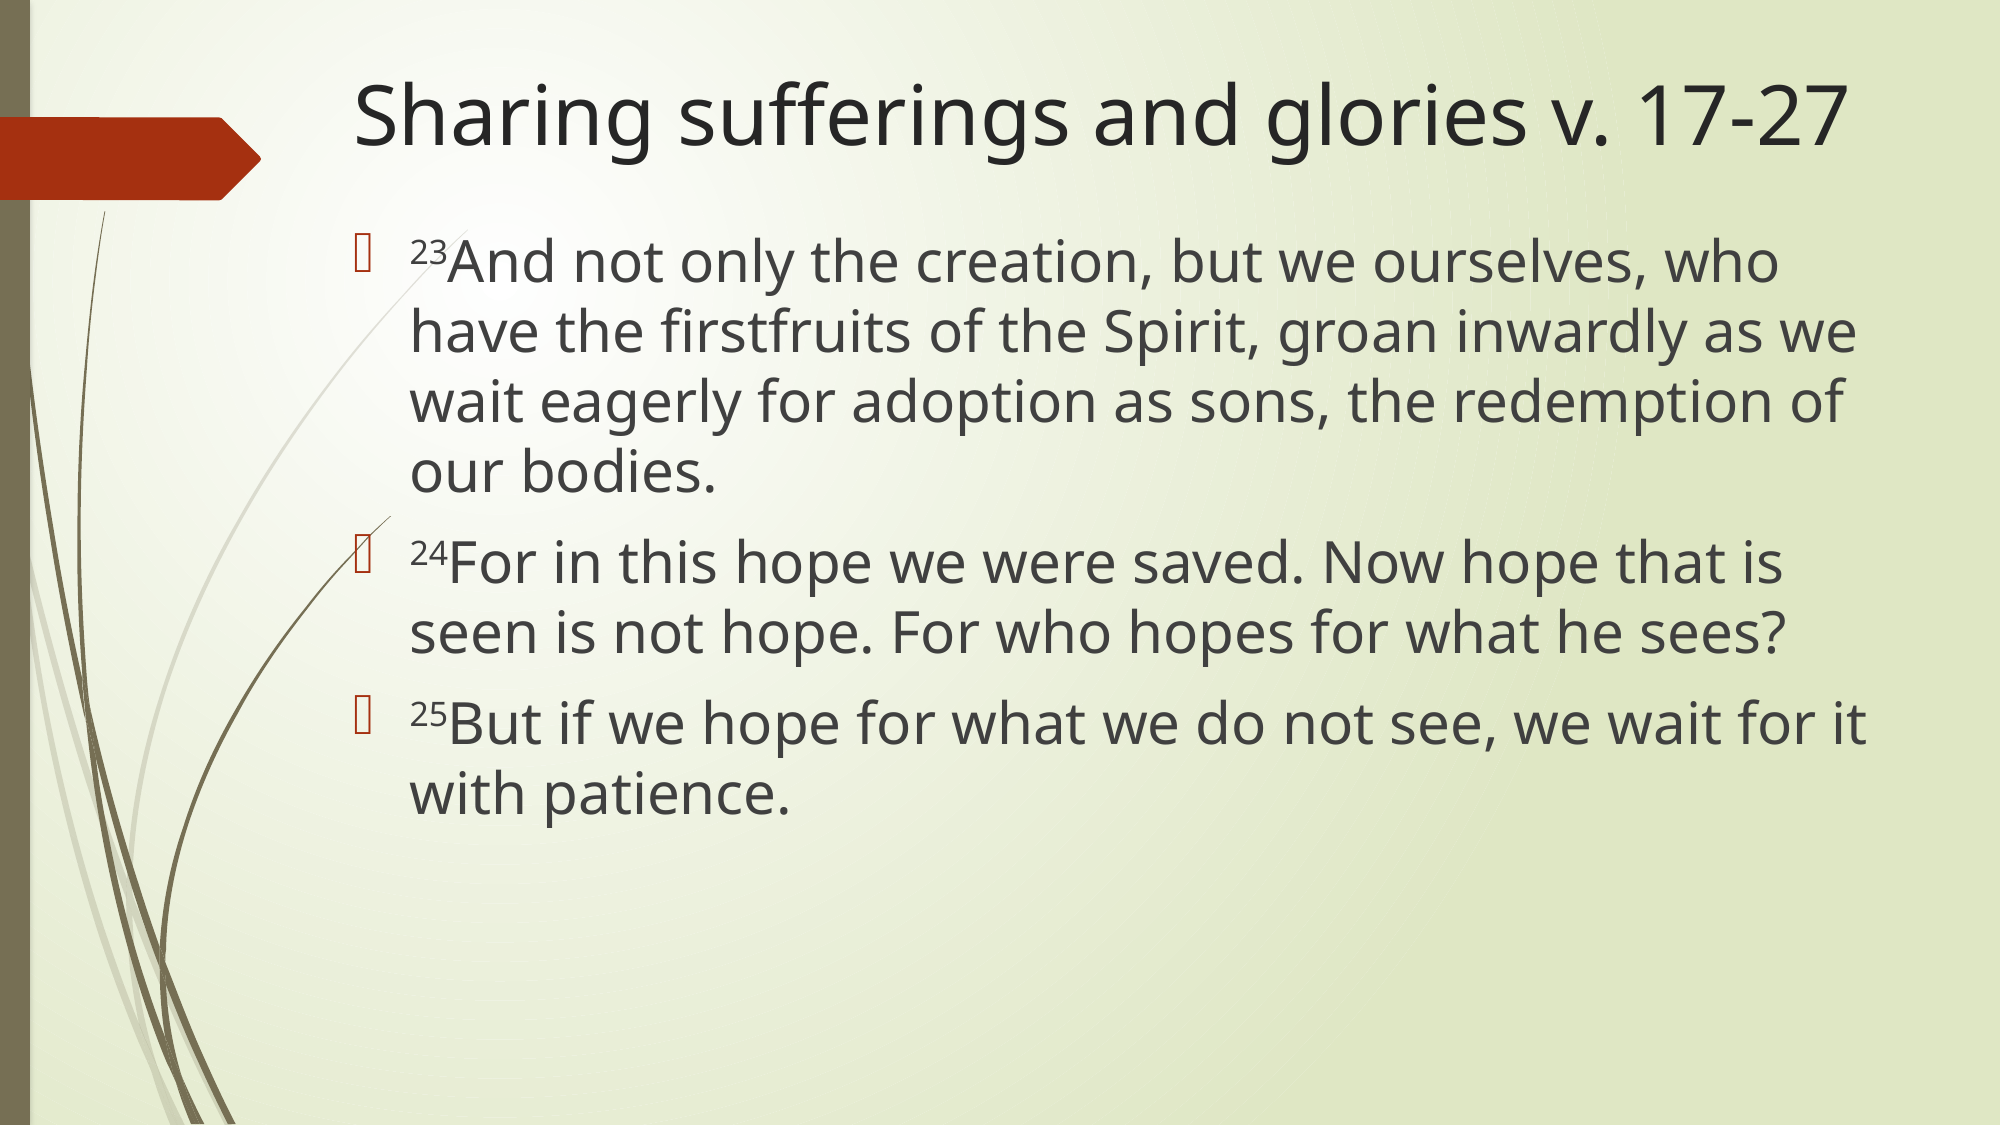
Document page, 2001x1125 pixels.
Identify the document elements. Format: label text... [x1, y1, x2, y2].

title Sharing sufferings and glories v. 17-27 [338, 54, 1888, 205]
list 23And not only the creation, but we ourselves, who have the firstfruits of the Spirit, groan inwardly as we wait eagerly for adoption as sons, the redemption of our bodies. 24For in this hope we were saved. Now hope that is seen is not hope. For who hopes for what he sees? 25But if we hope for what we do not see, we wait for it with patience. [338, 216, 1888, 1071]
